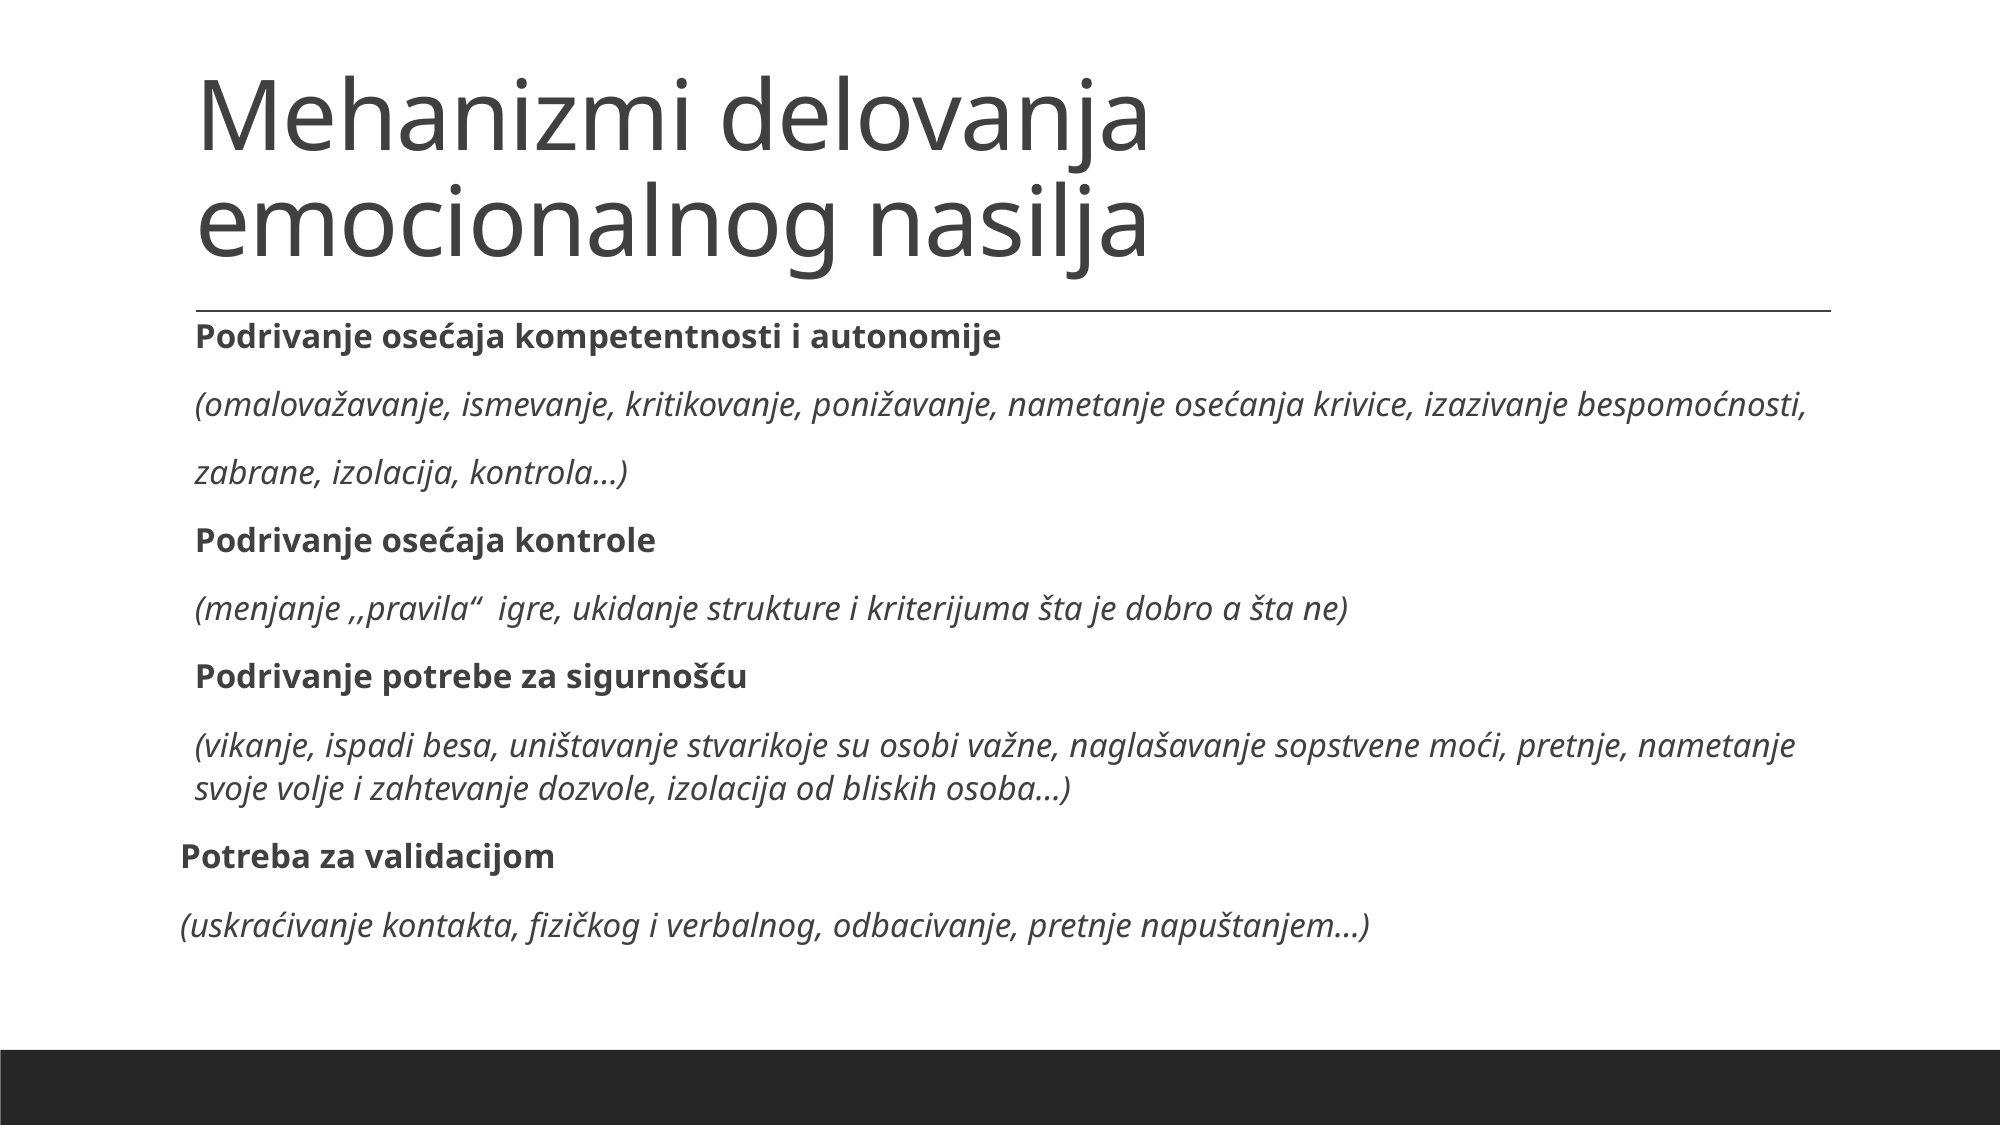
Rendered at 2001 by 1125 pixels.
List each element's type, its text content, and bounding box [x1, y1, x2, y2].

title Mehanizmi delovanja emocionalnog nasilja [180, 47, 1830, 285]
list Podrivanje osećaja kompetentnosti i autonomije (omalovažavanje, ismevanje, kritikovanje, ponižavanje, nametanje osećanja krivice, izazivanje bespomoćnosti, zabrane, izolacija, kontrola...) Podrivanje osećaja kontrole (menjanje ,,pravila“ igre, ukidanje strukture i kriterijuma šta je dobro a šta ne) Podrivanje potrebe za sigurnošću (vikanje, ispadi besa, uništavanje stvarikoje su osobi važne, naglašavanje sopstvene moći, pretnje, nametanje svoje volje i zahtevanje dozvole, izolacija od bliskih osoba...) Potreba za validacijom (uskraćivanje kontakta, fizičkog i verbalnog, odbacivanje, pretnje napuštanjem...) [180, 303, 1830, 963]
